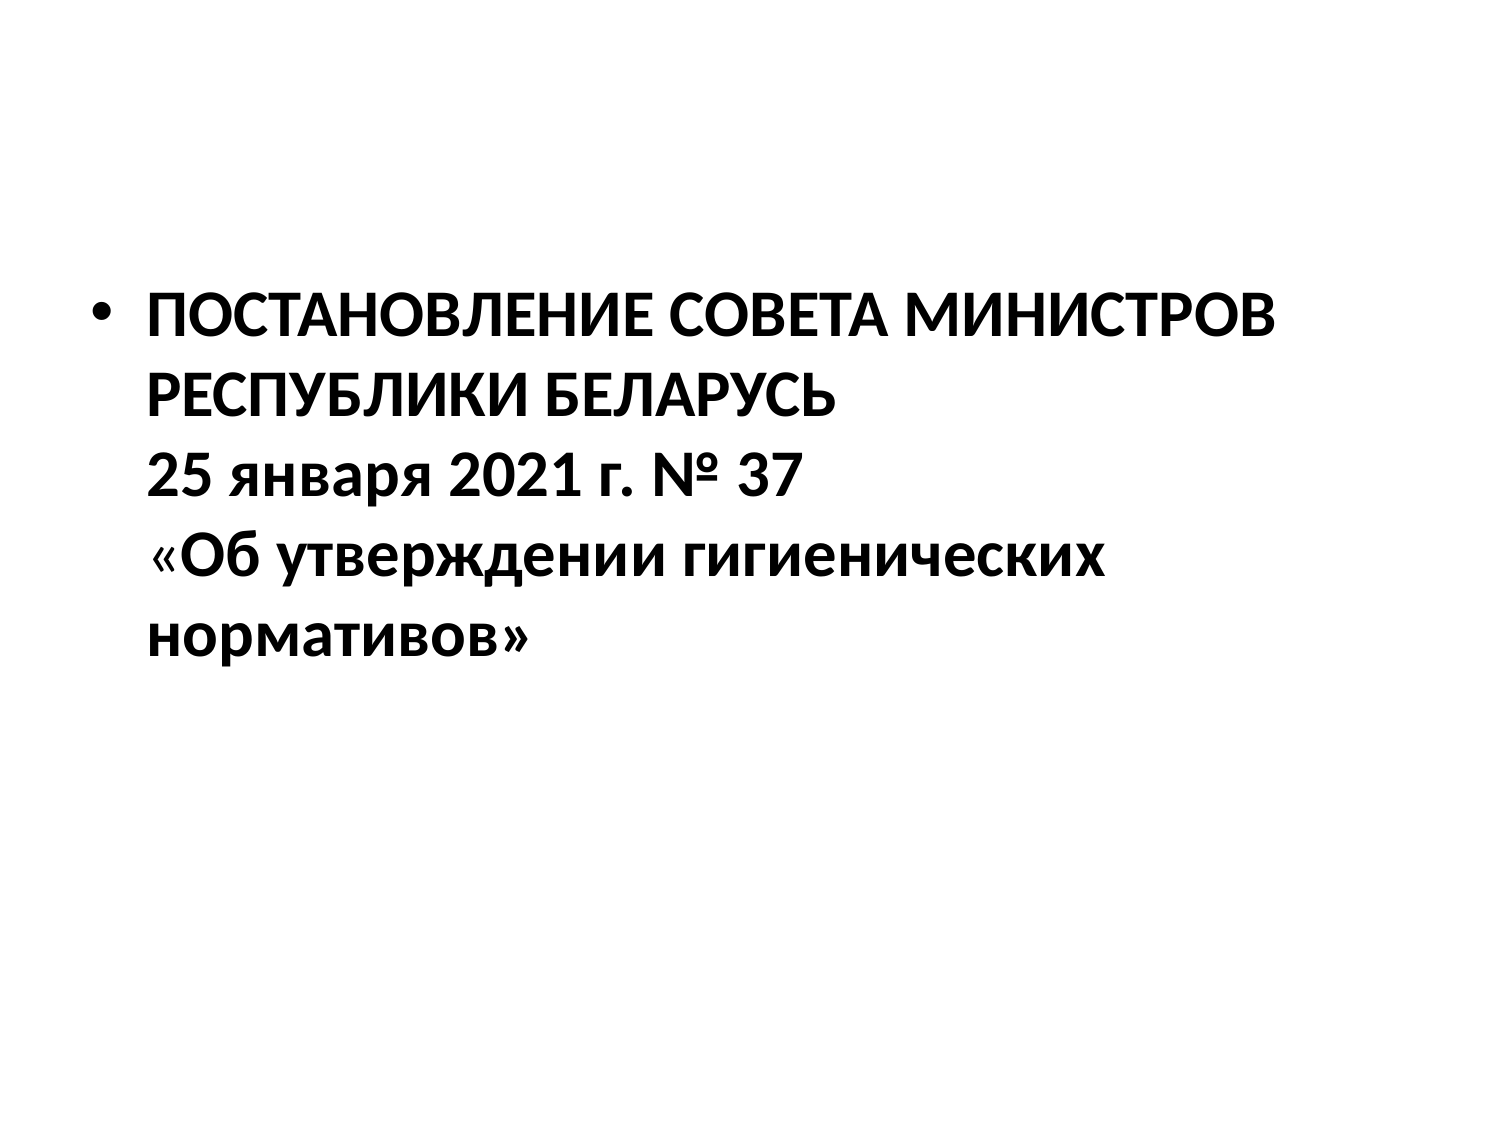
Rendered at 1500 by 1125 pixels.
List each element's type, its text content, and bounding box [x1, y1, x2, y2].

list ПОСТАНОВЛЕНИЕ СОВЕТА МИНИСТРОВ РЕСПУБЛИКИ БЕЛАРУСЬ 25 января 2021 г. № 37 «Об утверждении гигиенических нормативов» [75, 262, 1425, 1005]
